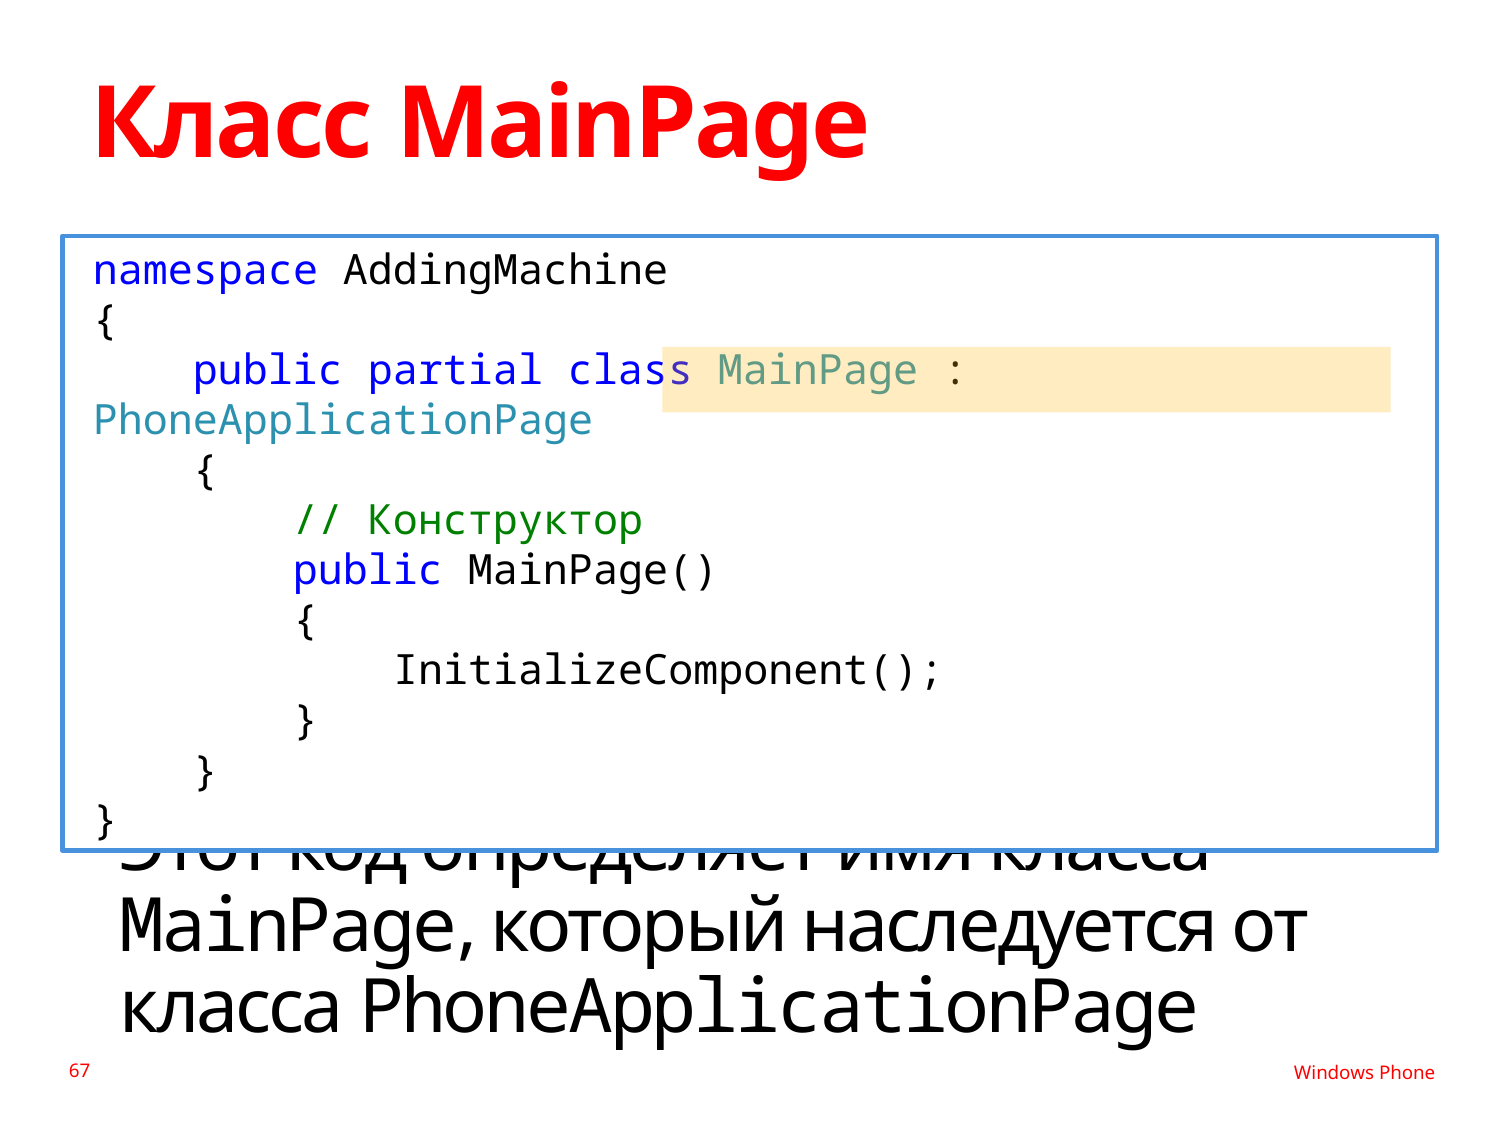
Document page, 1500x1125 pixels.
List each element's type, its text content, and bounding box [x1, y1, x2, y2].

slide_number 67 [0, 1053, 91, 1091]
text_box namespace AddingMachine { public partial class MainPage : PhoneApplicationPage { // Конструктор public MainPage() { InitializeComponent(); } } } [60, 234, 1439, 853]
list Этот код определяет имя класса MainPage, который наследуется от класса PhoneApplicationPage [62, 853, 1435, 1052]
text_box [660, 345, 1393, 415]
title Класс MainPage [90, 70, 1463, 180]
